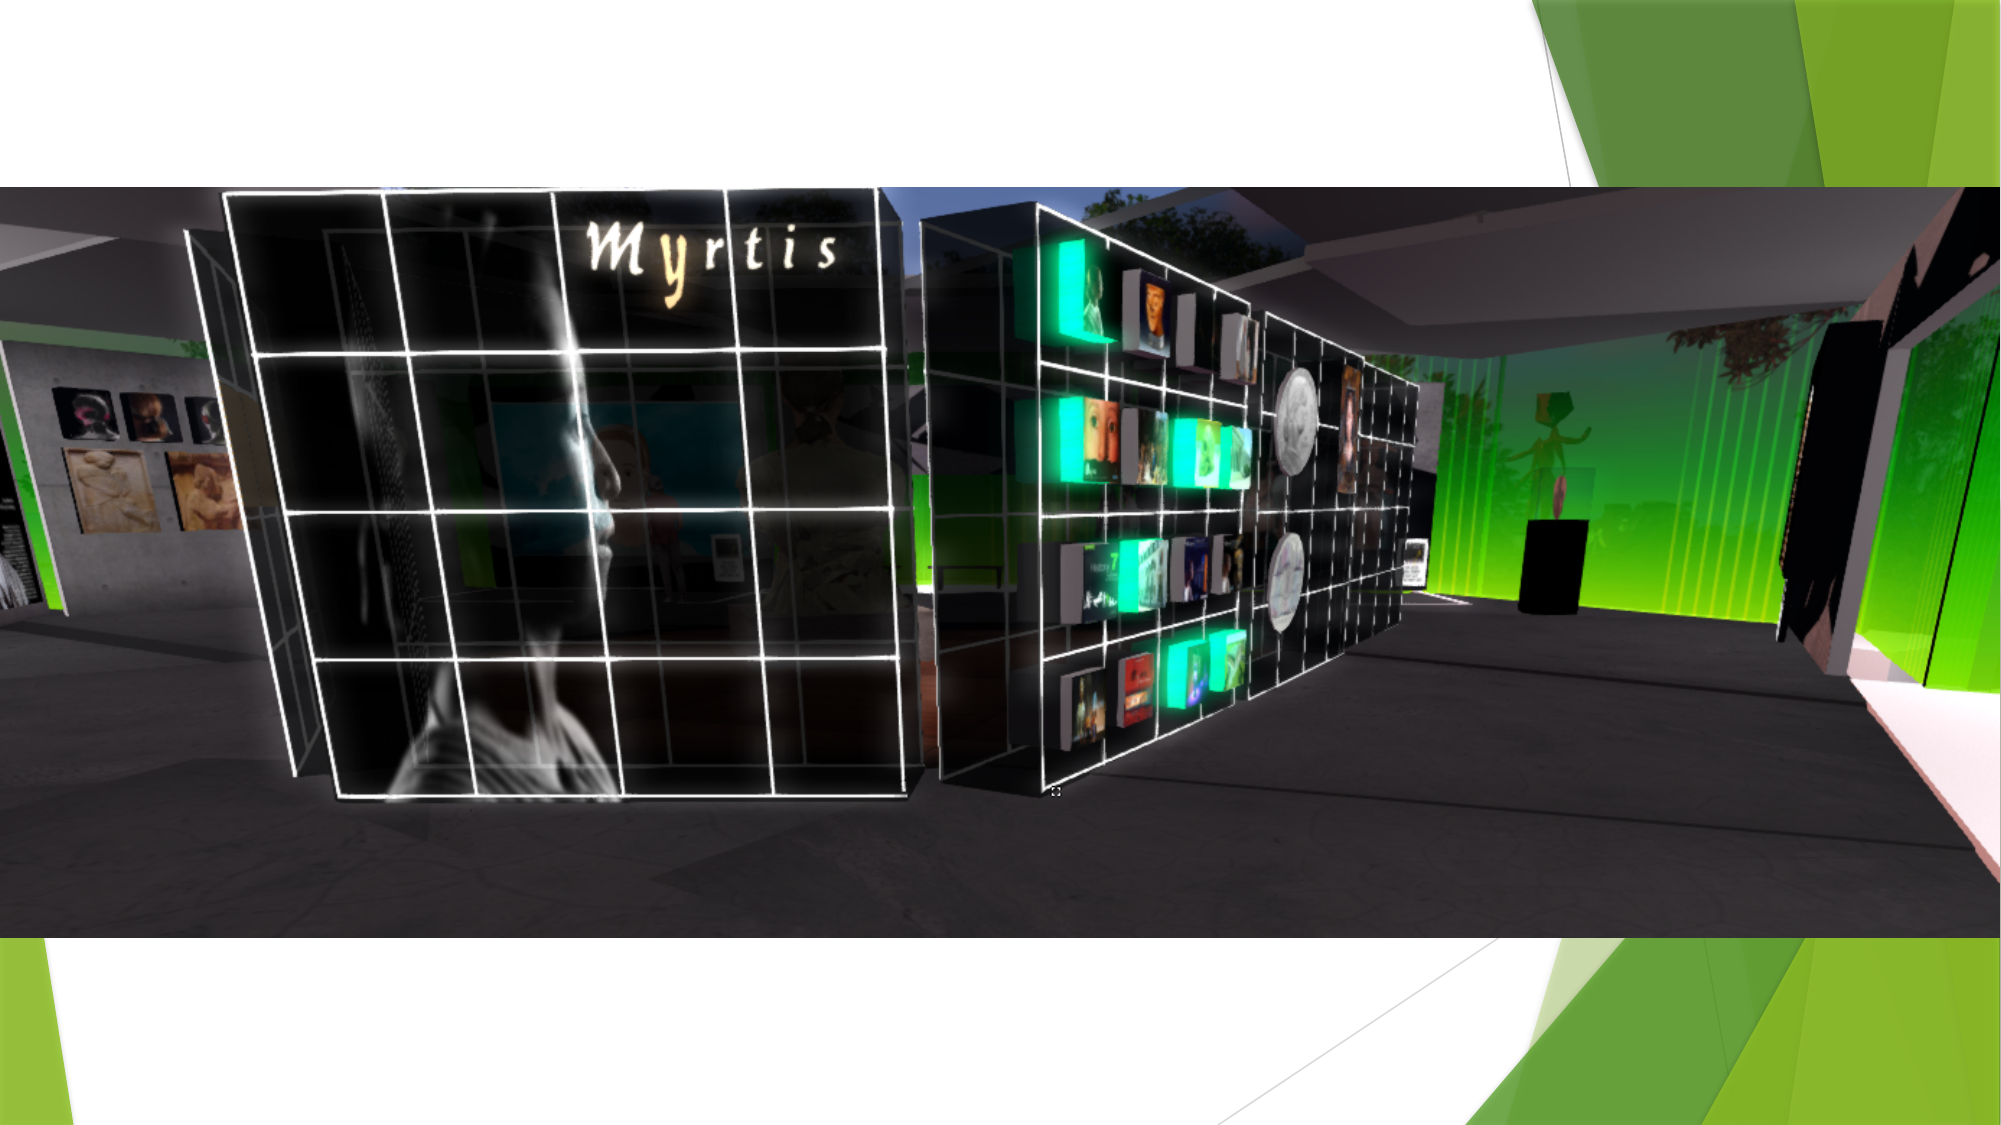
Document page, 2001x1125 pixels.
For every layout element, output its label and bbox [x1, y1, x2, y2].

picture [0, 186, 2000, 939]
